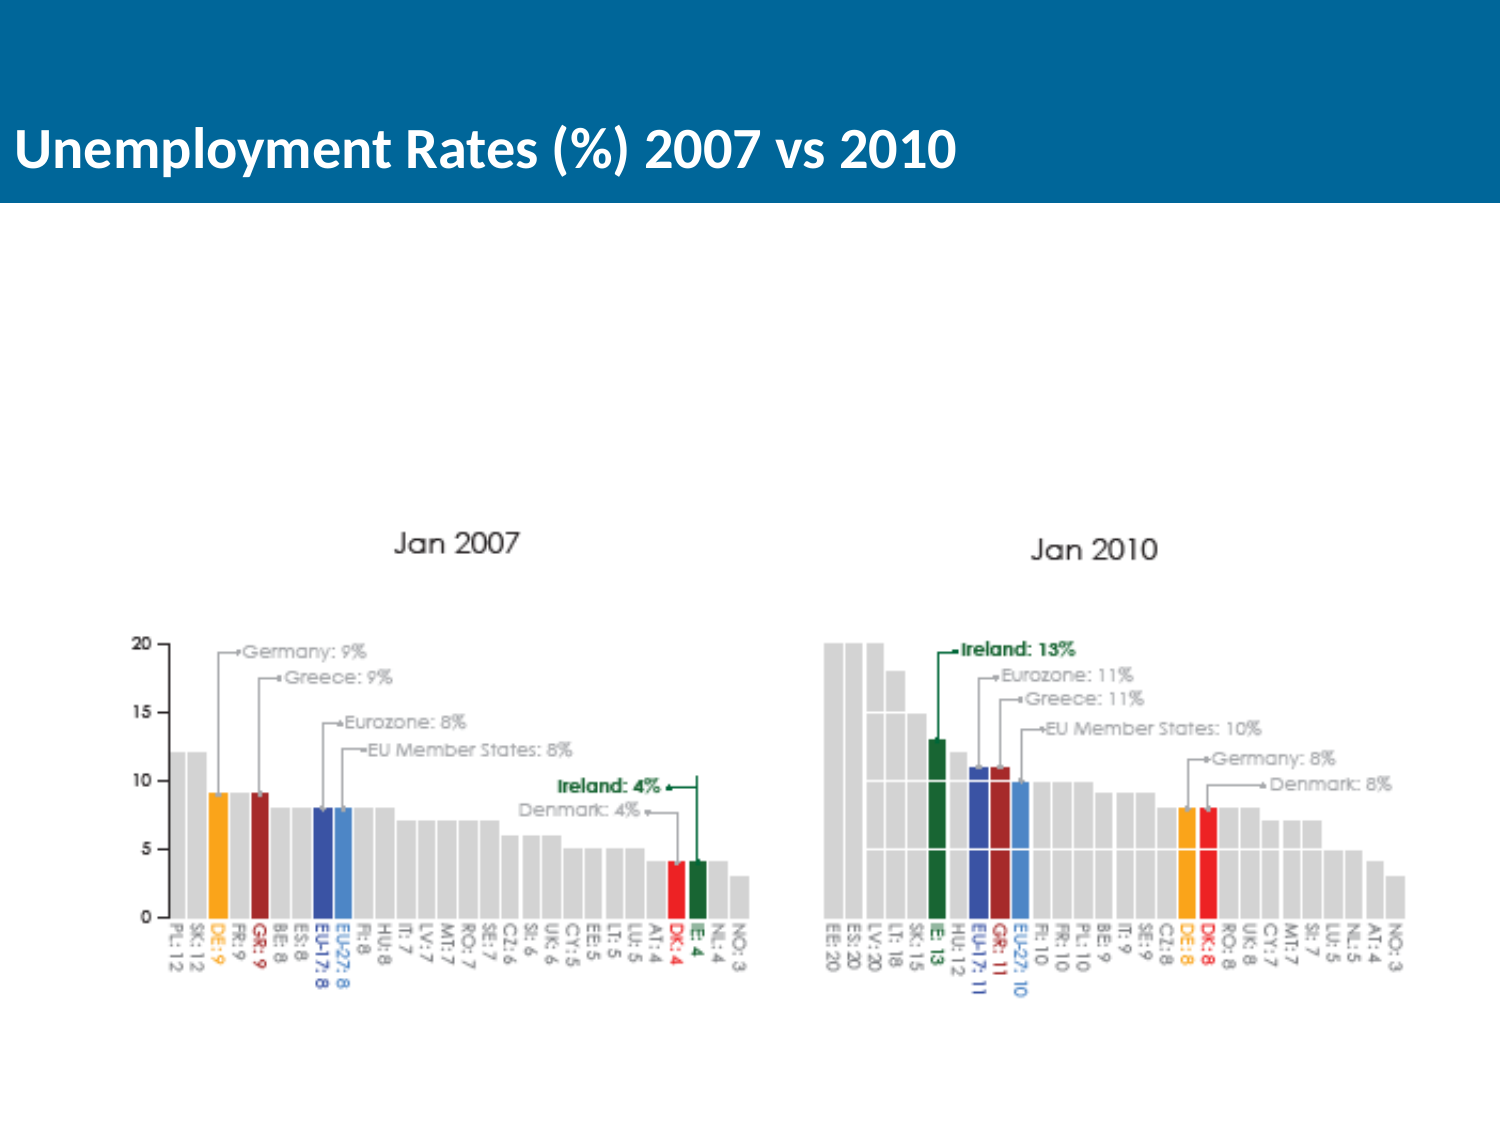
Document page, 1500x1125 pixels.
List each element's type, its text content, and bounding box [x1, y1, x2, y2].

title Unemployment Rates (%) 2007 vs 2010 [0, 0, 1227, 188]
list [0, 211, 1500, 1125]
